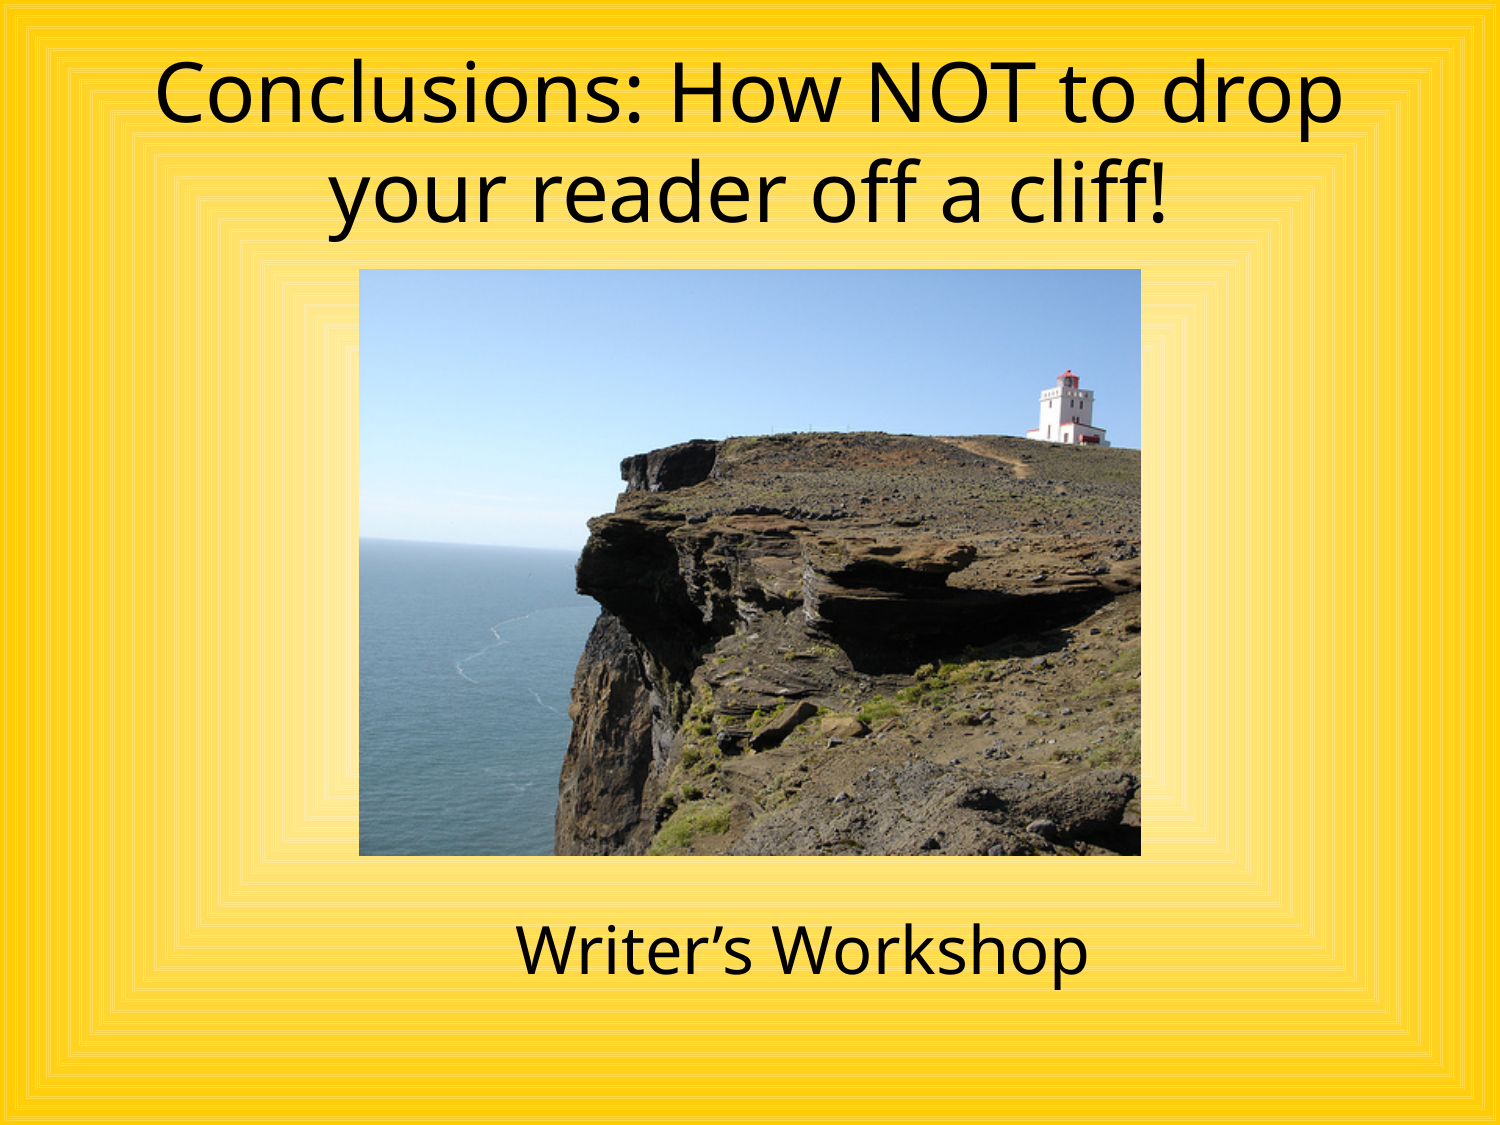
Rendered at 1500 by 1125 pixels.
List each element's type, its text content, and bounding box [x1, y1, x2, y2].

list Writer’s Workshop [499, 899, 1263, 1125]
title Conclusions: How NOT to drop your reader off a cliff! [74, 44, 1426, 233]
picture [359, 269, 1141, 856]
